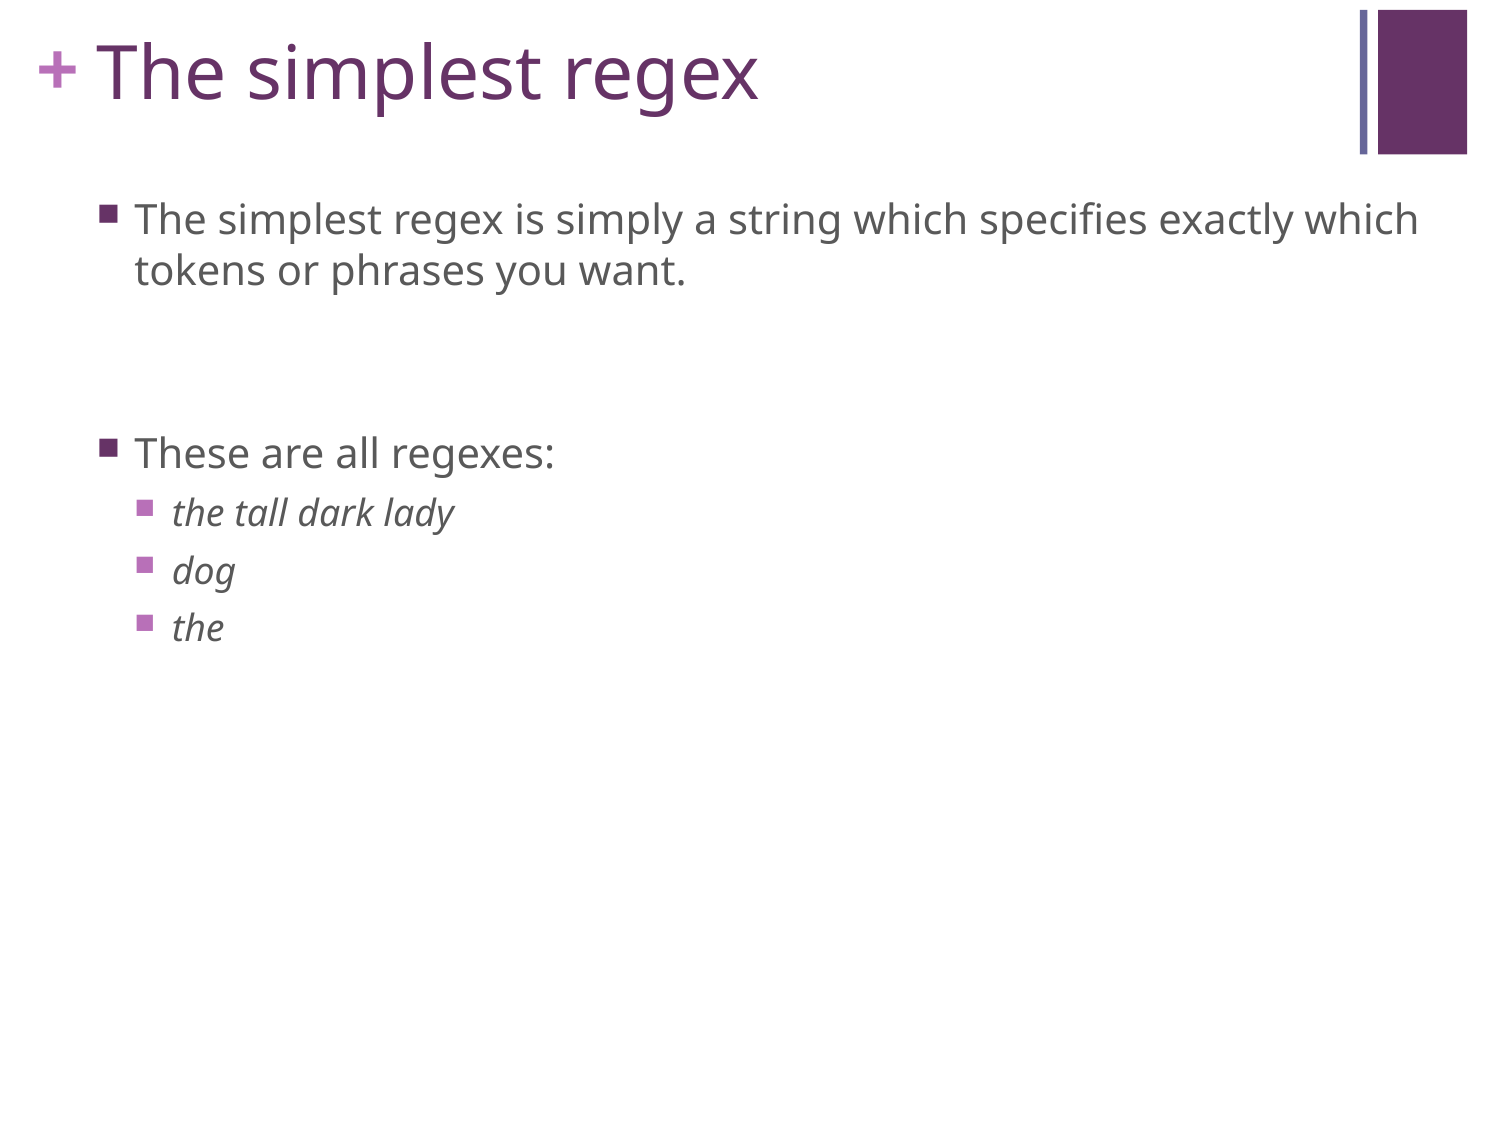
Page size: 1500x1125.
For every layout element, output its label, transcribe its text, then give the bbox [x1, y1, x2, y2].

title The simplest regex [81, 16, 1360, 155]
list The simplest regex is simply a string which specifies exactly which tokens or phrases you want. These are all regexes: the tall dark lady dog the [81, 185, 1468, 1080]
